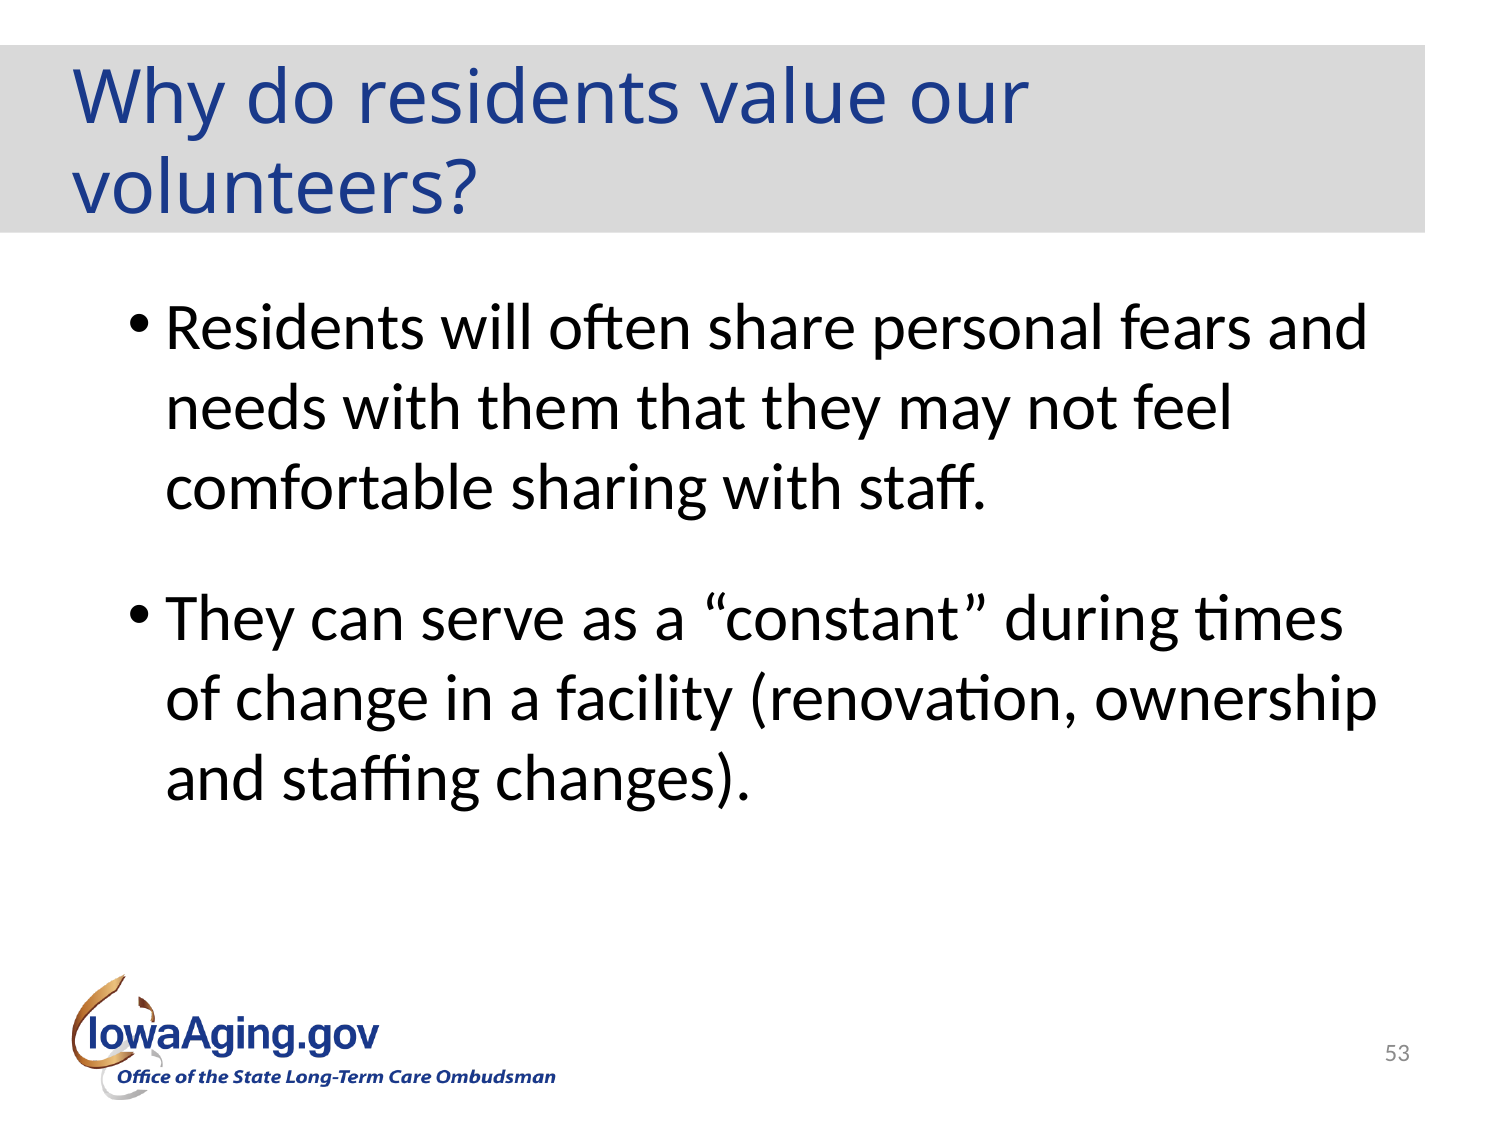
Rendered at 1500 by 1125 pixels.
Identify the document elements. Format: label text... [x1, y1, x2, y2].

title Why do residents value our volunteers? [0, 45, 1425, 233]
picture [57, 974, 556, 1100]
slide_number 53 [1100, 1021, 1425, 1082]
list Residents will often share personal fears and needs with them that they may not feel comfortable sharing with staff. They can serve as a “constant” during times of change in a facility (renovation, ownership and staffing changes). [75, 275, 1425, 1025]
